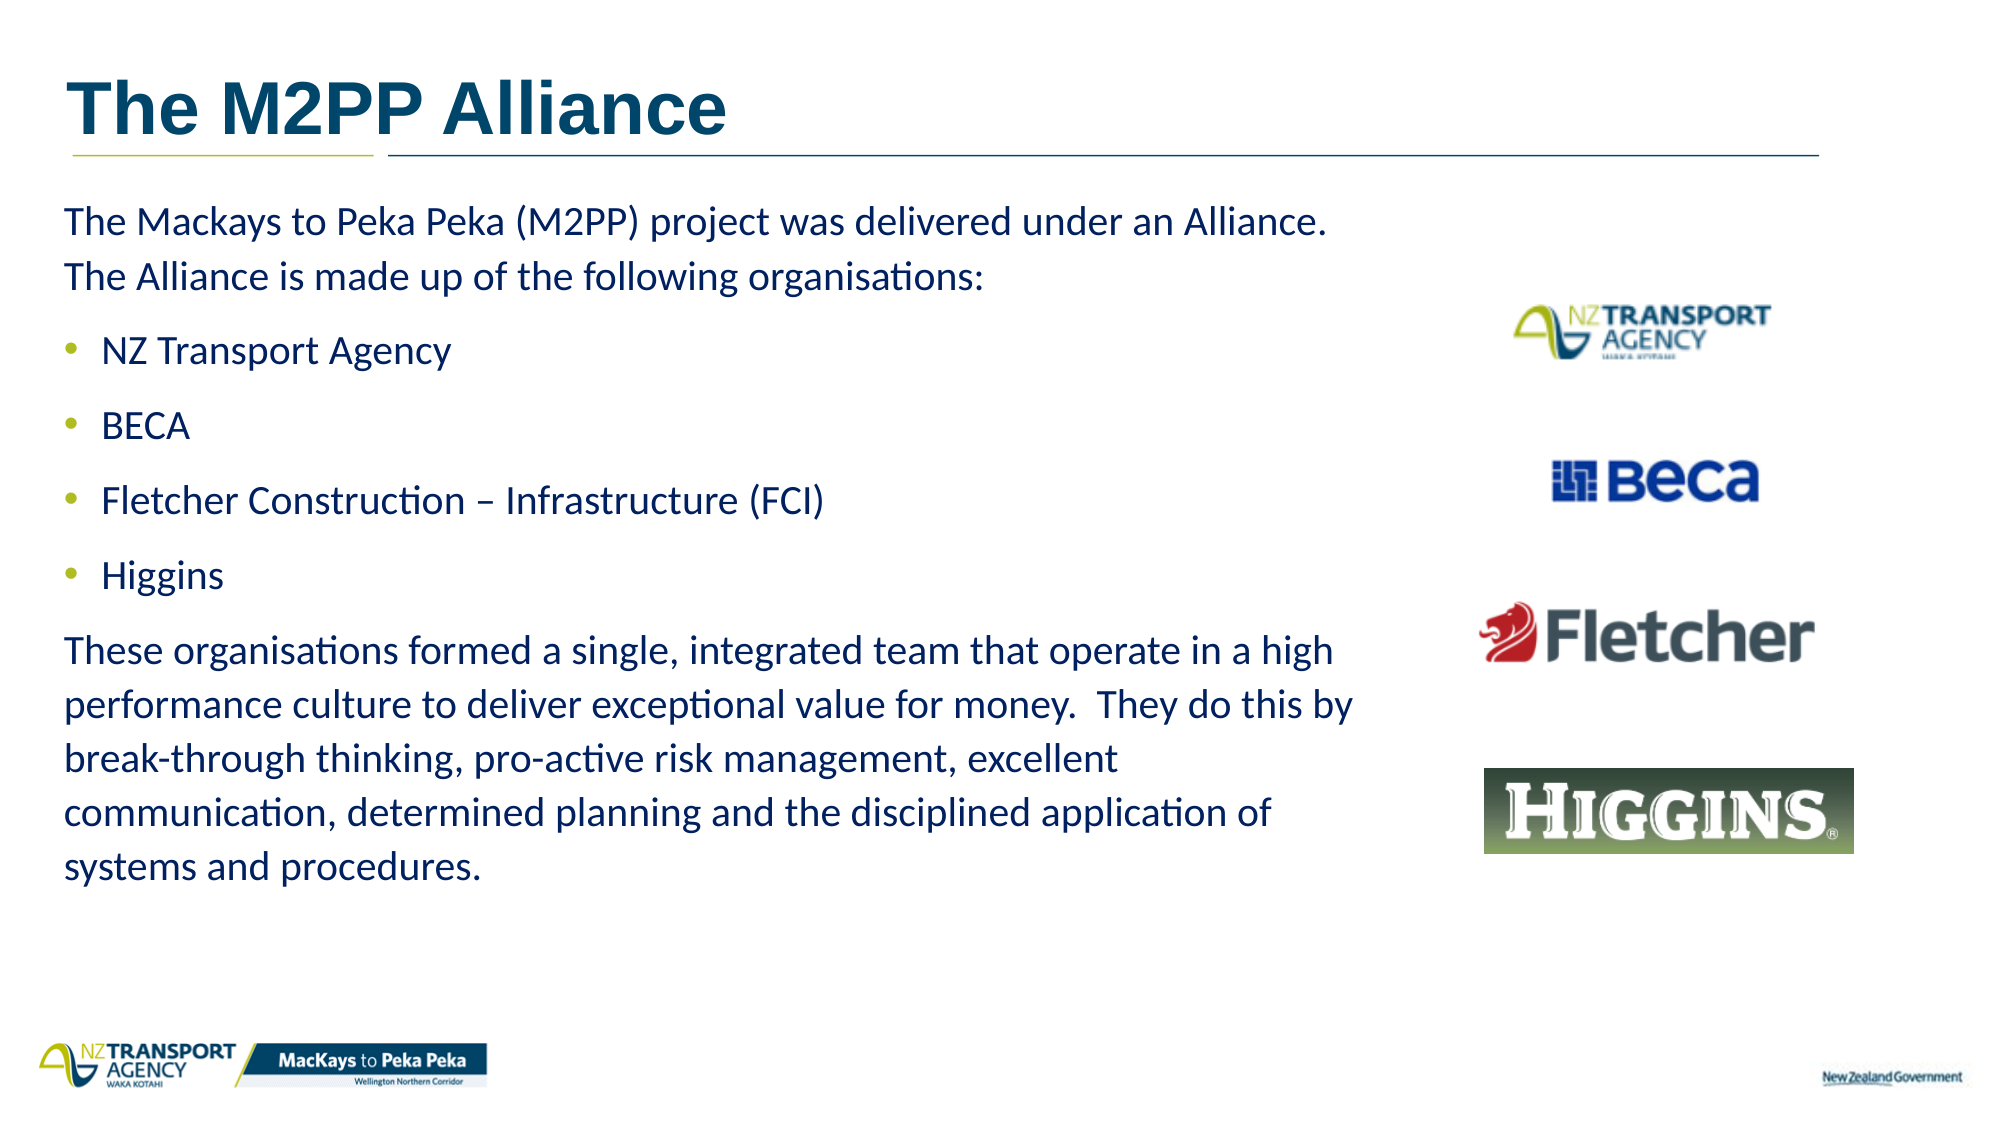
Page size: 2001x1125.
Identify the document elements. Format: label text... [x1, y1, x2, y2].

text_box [72, 155, 1820, 205]
text_box The M2PP Alliance [51, 51, 1423, 123]
picture [1450, 594, 1867, 670]
picture [39, 1043, 631, 1116]
list The Mackays to Peka Peka (M2PP) project was delivered under an Alliance. The Alliance is made up of the following organisations: NZ Transport Agency BECA Fletcher Construction – Infrastructure (FCI) Higgins These organisations formed a single, integrated team that operate in a high performance culture to deliver exceptional value for money. They do this by break-through thinking, pro-active risk management, excellent communication, determined planning and the disciplined application of systems and procedures. [48, 182, 1386, 1035]
picture [1709, 1012, 2000, 1124]
picture [1508, 442, 1809, 519]
picture [1450, 262, 1882, 385]
picture [1484, 768, 1854, 854]
